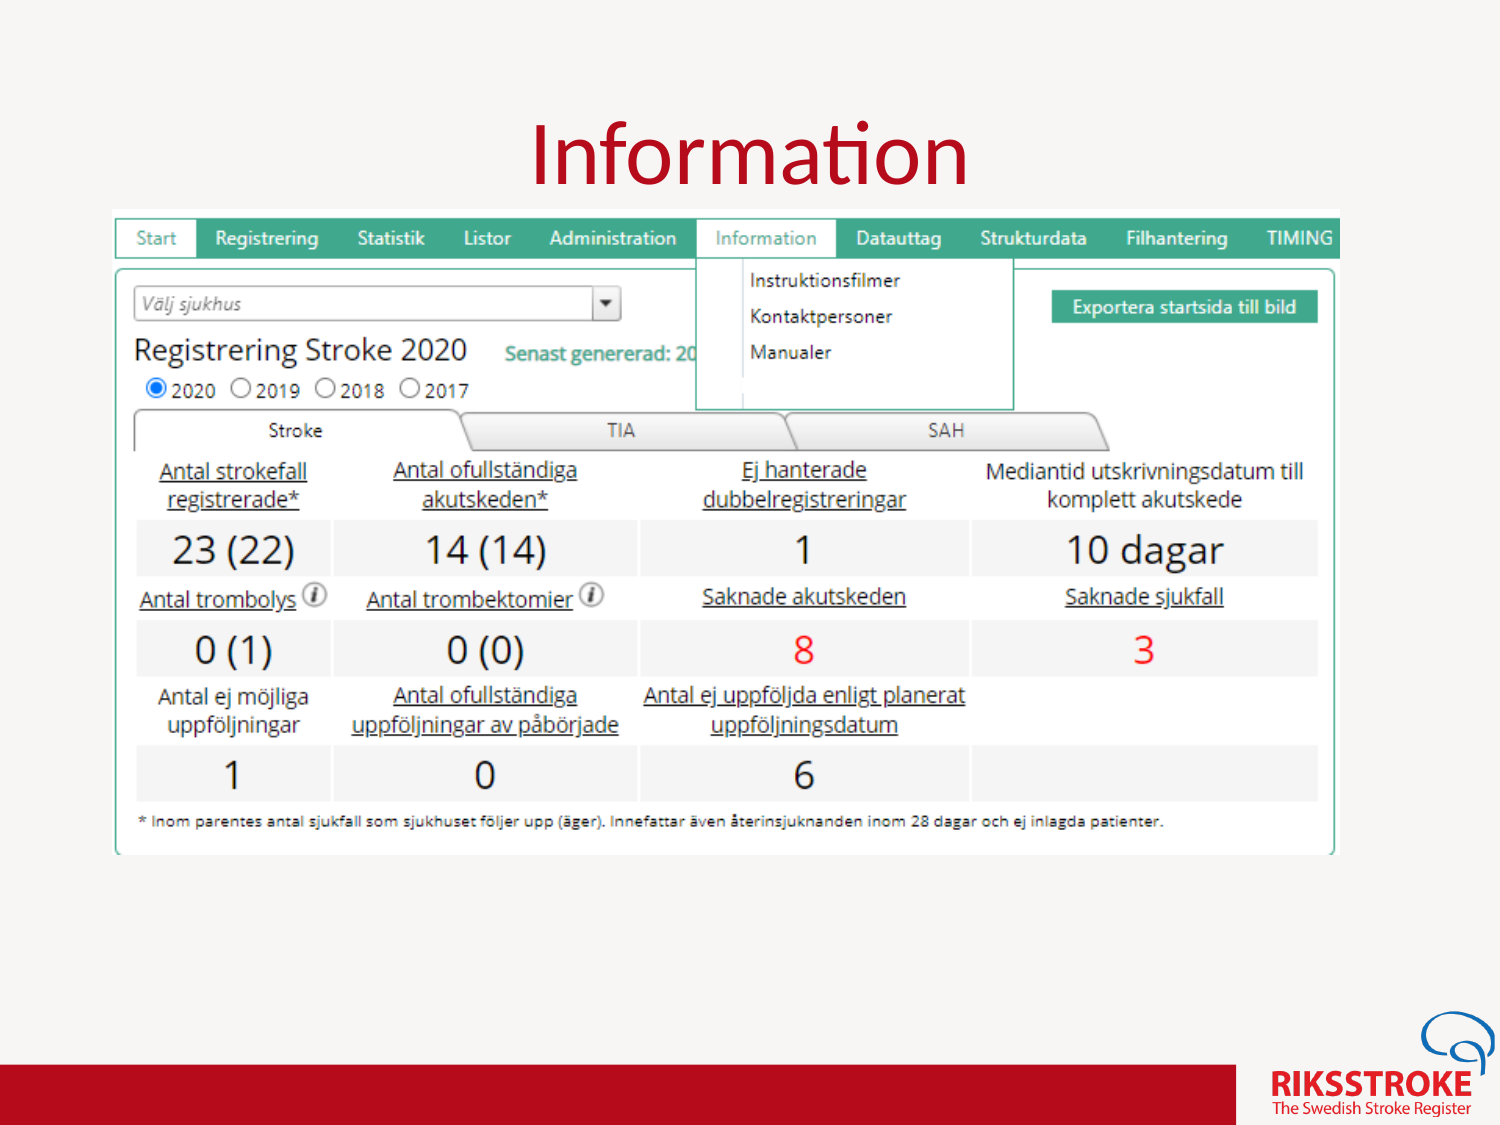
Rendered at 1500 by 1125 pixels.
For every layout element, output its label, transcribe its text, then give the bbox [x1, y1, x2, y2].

title Information [112, 27, 1388, 269]
picture [112, 209, 1340, 855]
